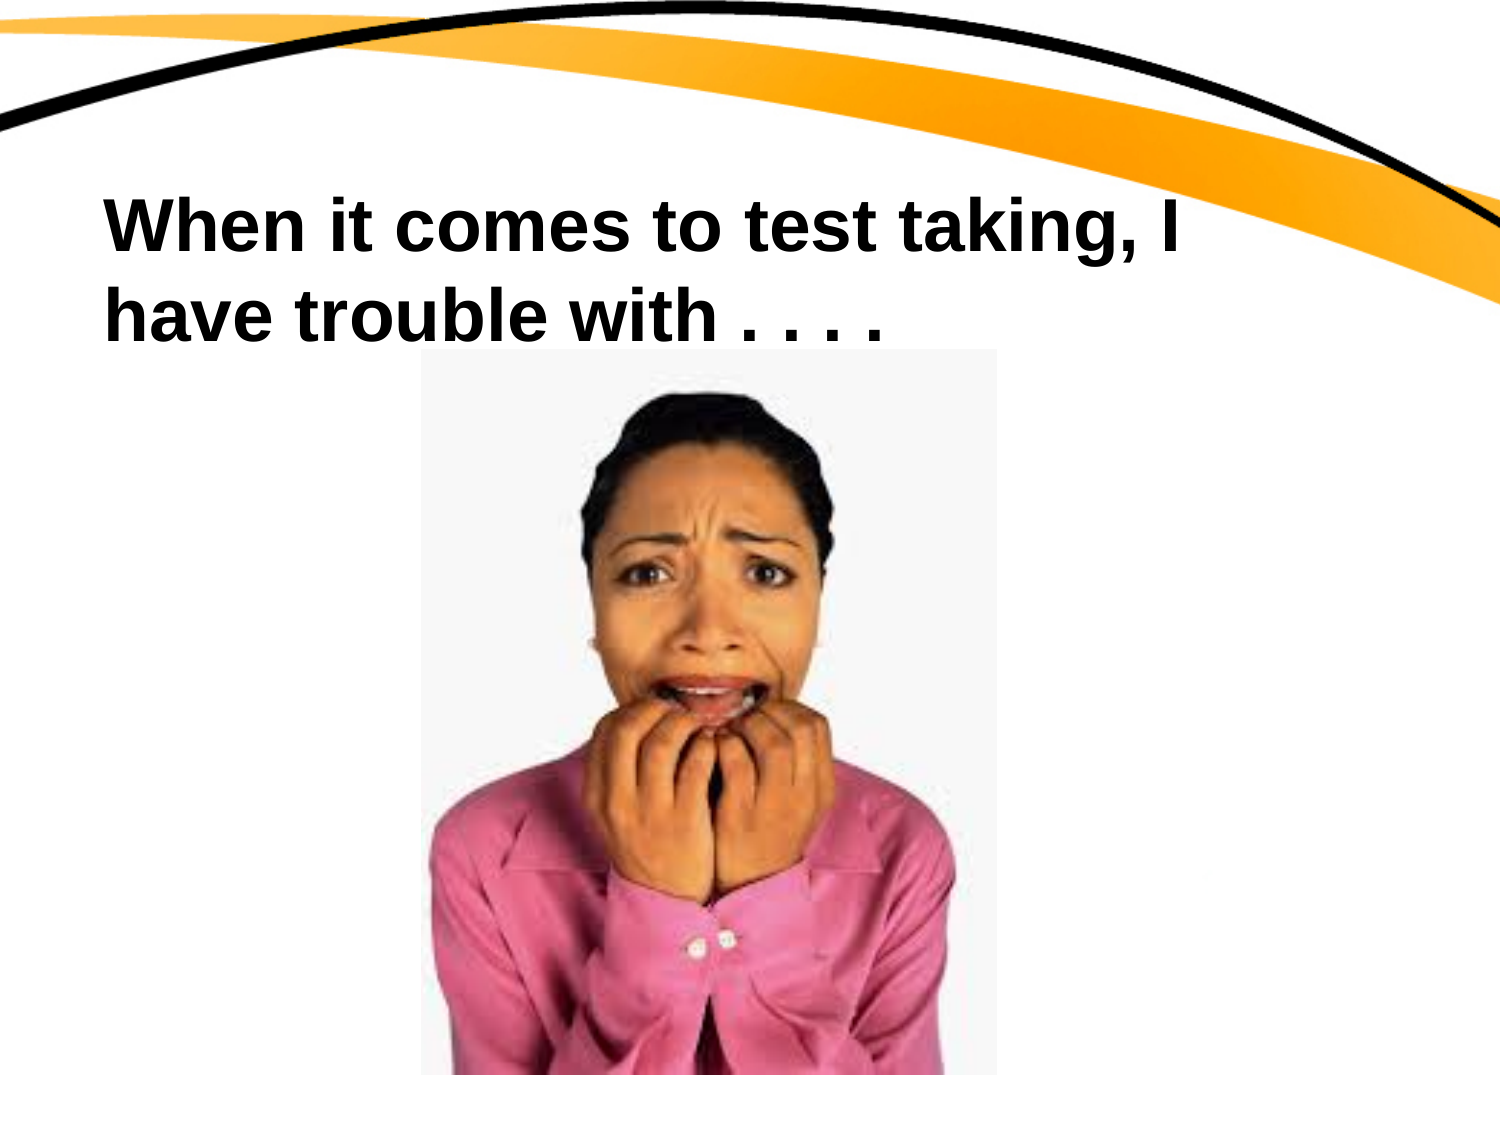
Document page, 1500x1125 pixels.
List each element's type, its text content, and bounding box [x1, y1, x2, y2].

picture [0, 0, 1500, 1125]
title When it comes to test taking, I have trouble with . . . . [88, 269, 1306, 353]
